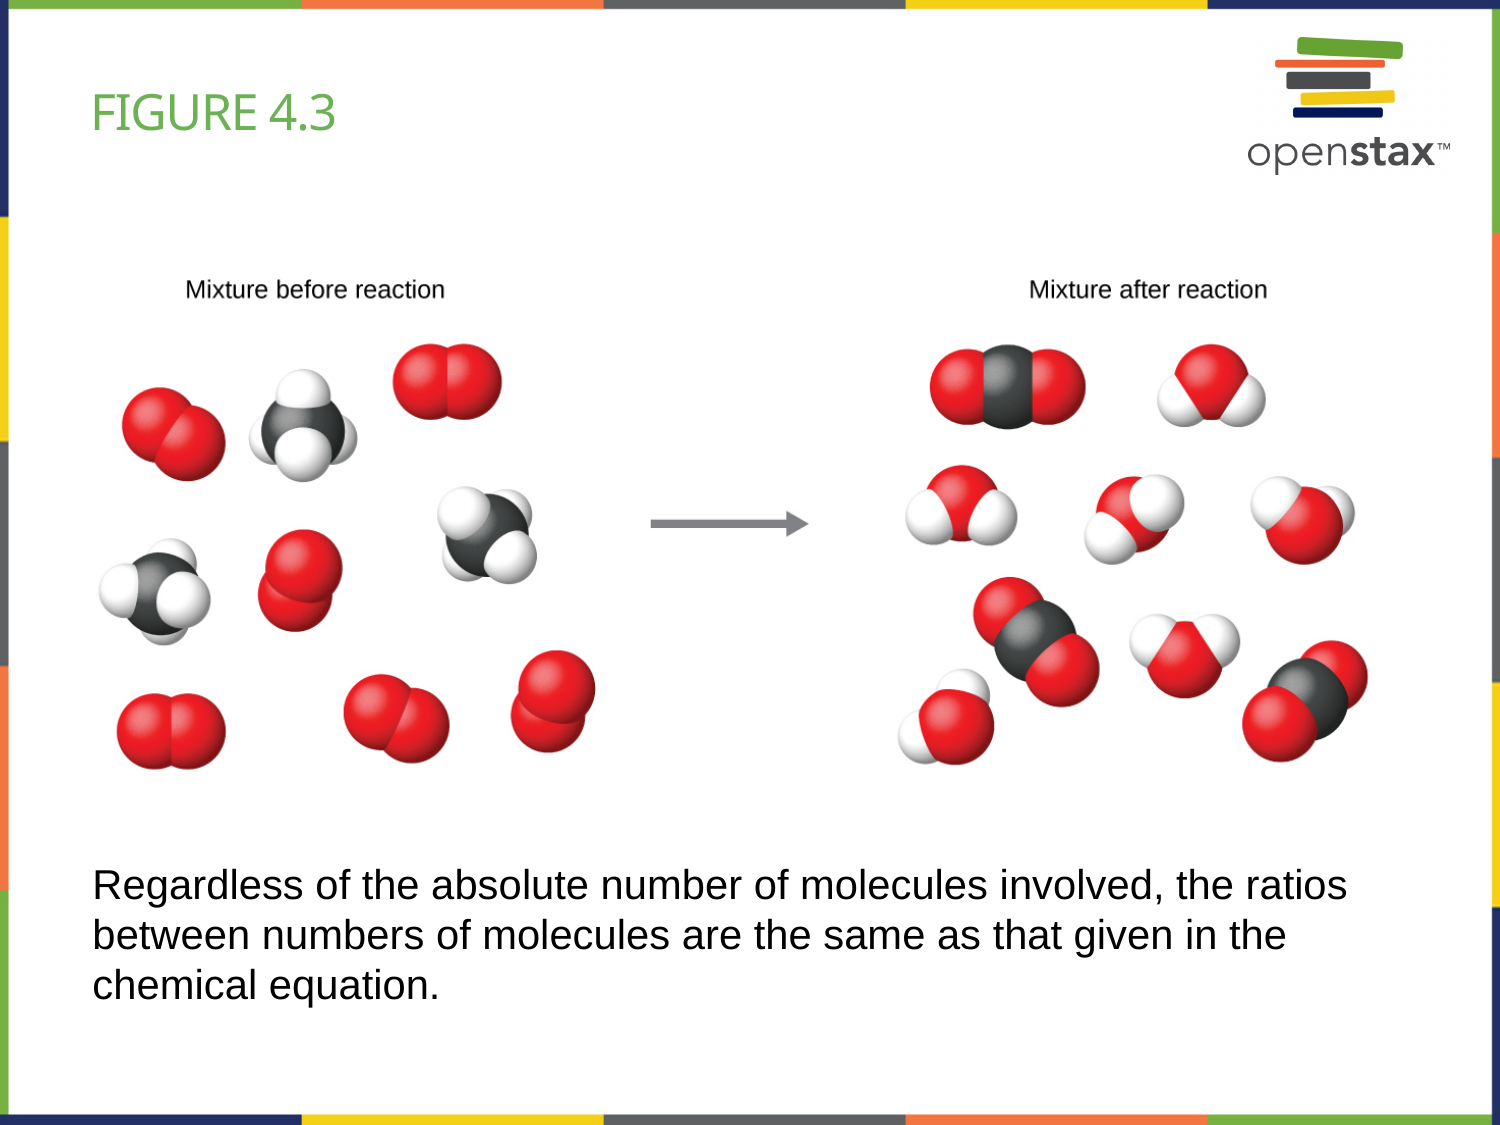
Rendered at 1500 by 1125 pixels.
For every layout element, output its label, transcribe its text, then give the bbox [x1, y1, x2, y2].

title Figure 4.3 [75, 39, 1246, 148]
list Regardless of the absolute number of molecules involved, the ratios between numbers of molecules are the same as that given in the chemical equation. [77, 850, 1401, 1042]
picture [0, 0, 1500, 1125]
